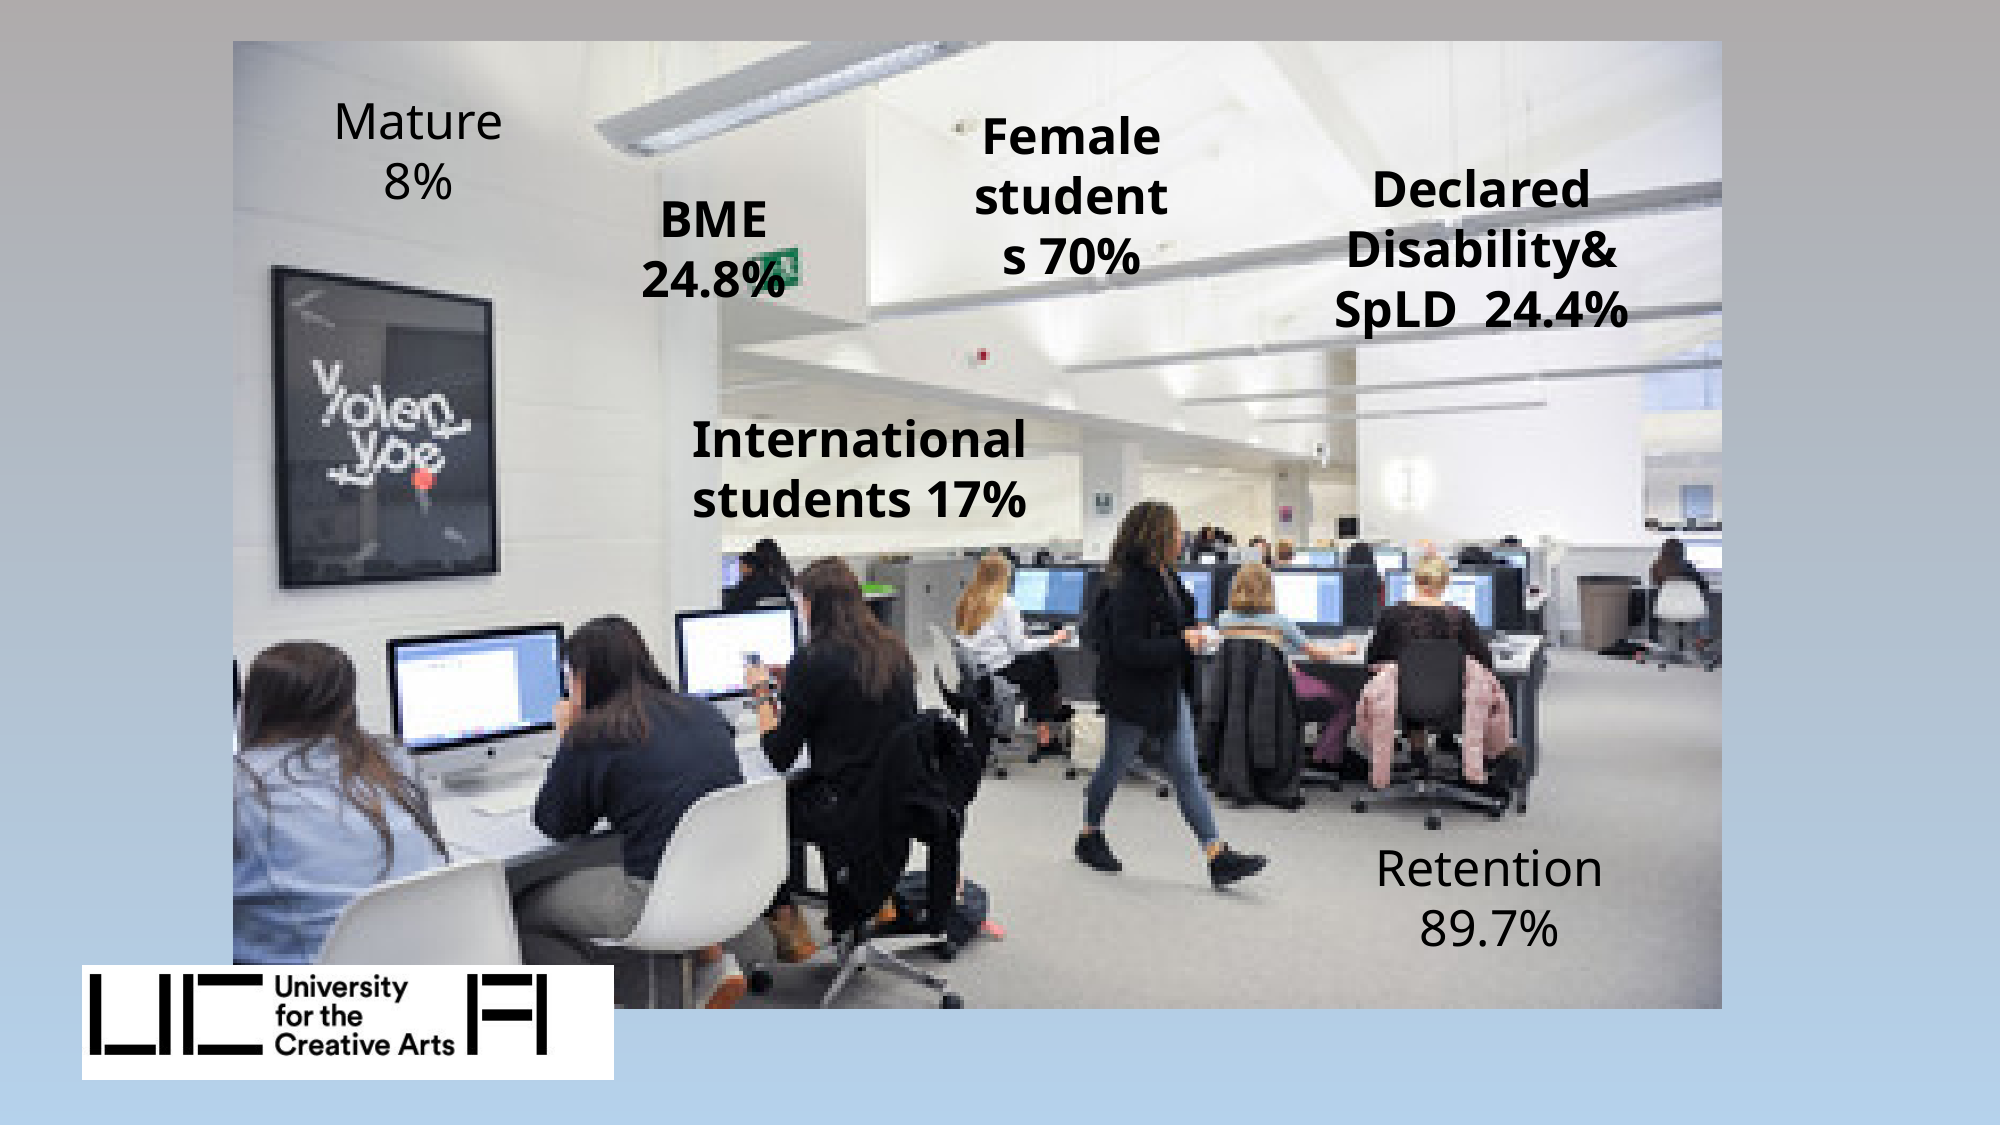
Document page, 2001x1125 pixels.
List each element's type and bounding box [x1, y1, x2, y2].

picture [82, 41, 1722, 1080]
